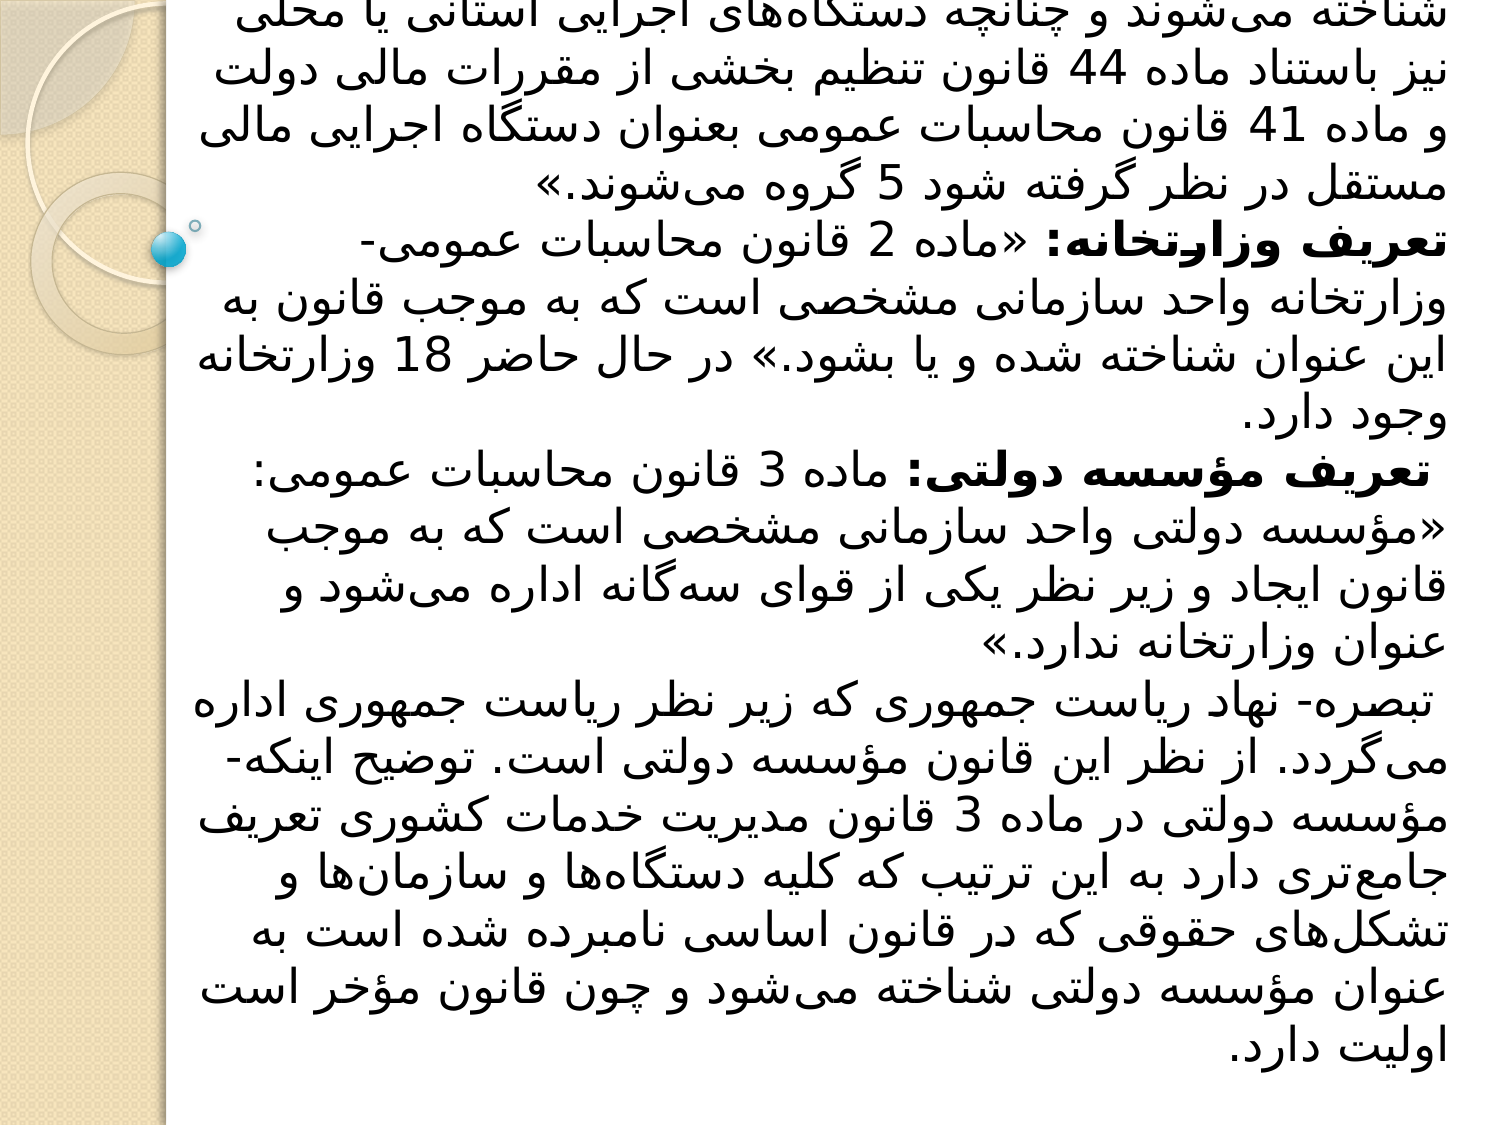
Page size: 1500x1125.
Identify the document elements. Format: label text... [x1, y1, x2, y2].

title تعریف دستگاه‌اجرایی: ماده 5 قانون مدیریت خدمات کشوری: «کلیه وزارتخانه‌ها، مؤسسات دولتی، شرکت‌های دولتی و مؤسسات و نهادهای عمومی غیردولتی بعنوان دستگاه اجرایی شناخته می‌شوند و چنانچه دستگاه‌های اجرایی استانی یا محلی نیز باستناد ماده 44 قانون تنظیم بخشی از مقررات مالی دولت و ماده 41 قانون محاسبات عمومی بعنوان دستگاه اجرایی مالی مستقل در نظر گرفته شود 5 گروه می‌شوند.» تعریف وزارتخانه‌: «ماده 2 قانون محاسبات عمومی- وزارتخانه واحد سازمانی مشخصی است که به موجب قانون به این عنوان شناخته شده و یا بشود.» در حال حاضر 18 وزارتخانه وجود دارد. تعریف مؤسسه دولتی: ماده 3 قانون محاسبات عمومی: «مؤسسه دولتی واحد سازمانی مشخصی است که به موجب قانون ایجاد و زیر نظر یکی از قوای سه‌گانه اداره می‌شود و عنوان وزارتخانه ندارد.» تبصره- نهاد ریاست جمهوری که زیر نظر ریاست جمهوری اداره می‌گردد. از نظر این قانون مؤسسه دولتی است. توضیح اینکه- مؤسسه دولتی در ماده 3 قانون مدیریت خدمات کشوری تعریف جامع‌تری دارد به این ترتیب که کلیه دستگاه‌ها و سازمان‌ها و تشکل‌های حقوقی که در قانون اساسی نامبرده شده است به عنوان مؤسسه دولتی شناخته می‌شود و چون قانون مؤخر است اولیت دارد. [164, 35, 1465, 1079]
